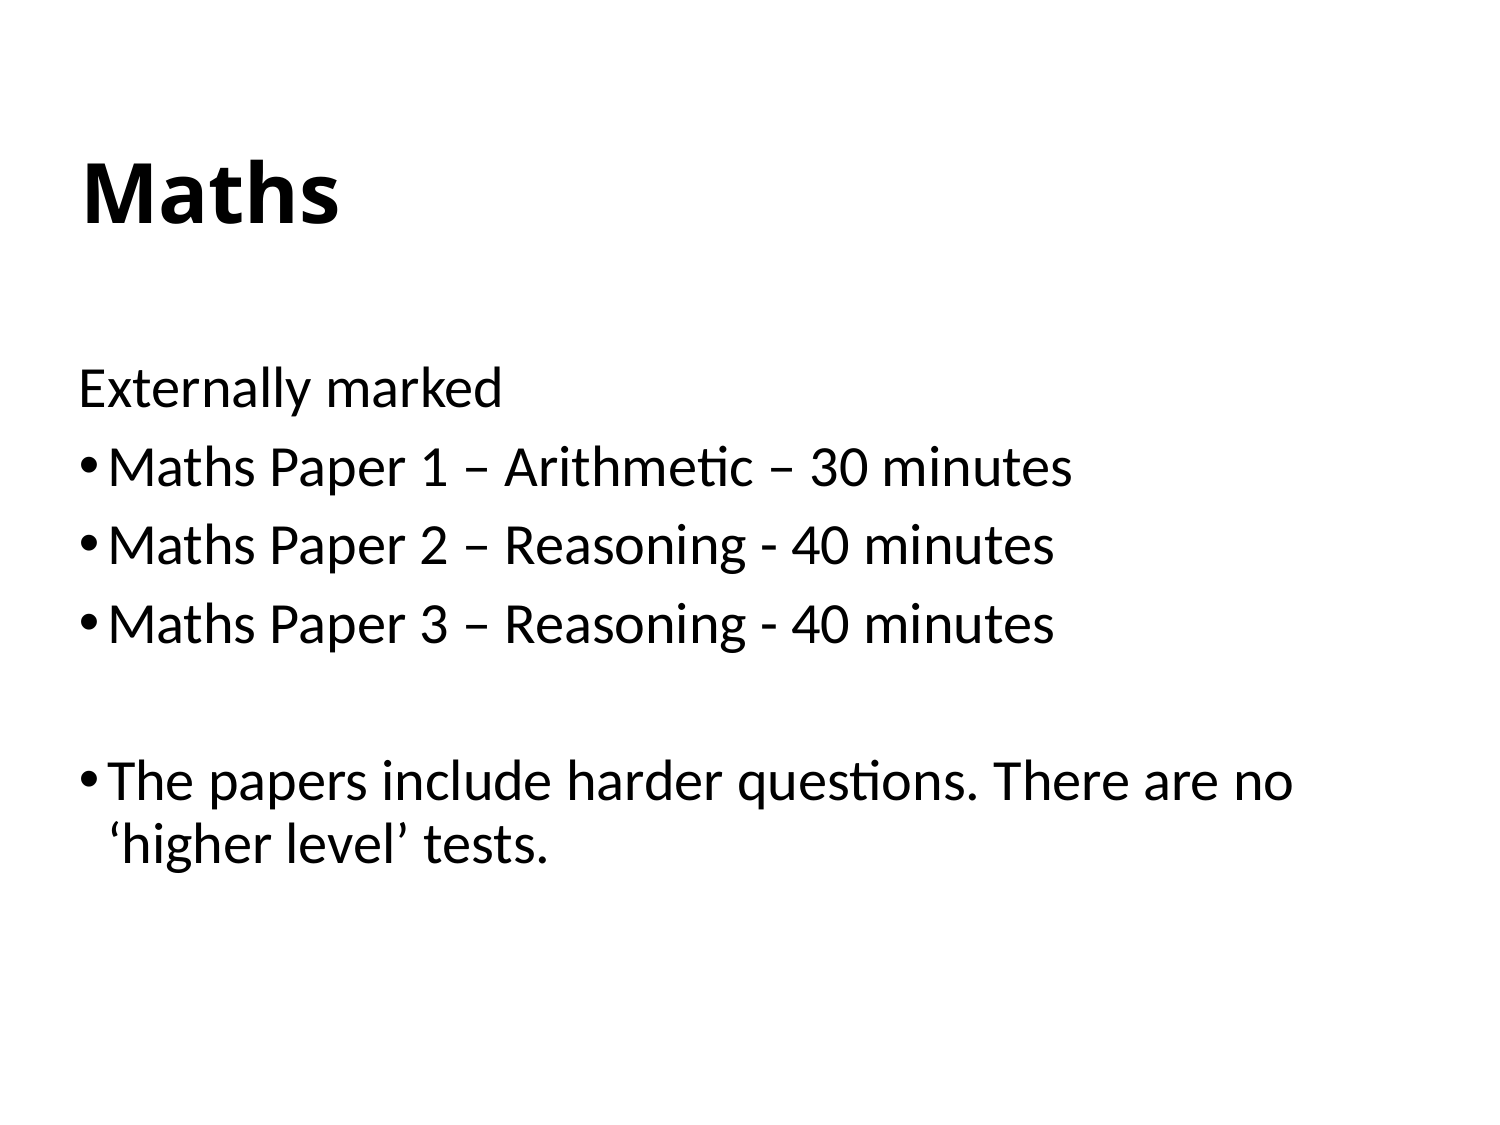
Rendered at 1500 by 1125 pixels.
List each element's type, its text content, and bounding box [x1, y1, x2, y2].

list Externally marked Maths Paper 1 – Arithmetic – 30 minutes Maths Paper 2 – Reasoning - 40 minutes Maths Paper 3 – Reasoning - 40 minutes The papers include harder questions. There are no ‘higher level’ tests. [63, 349, 1434, 1070]
title Maths [64, 113, 1415, 279]
